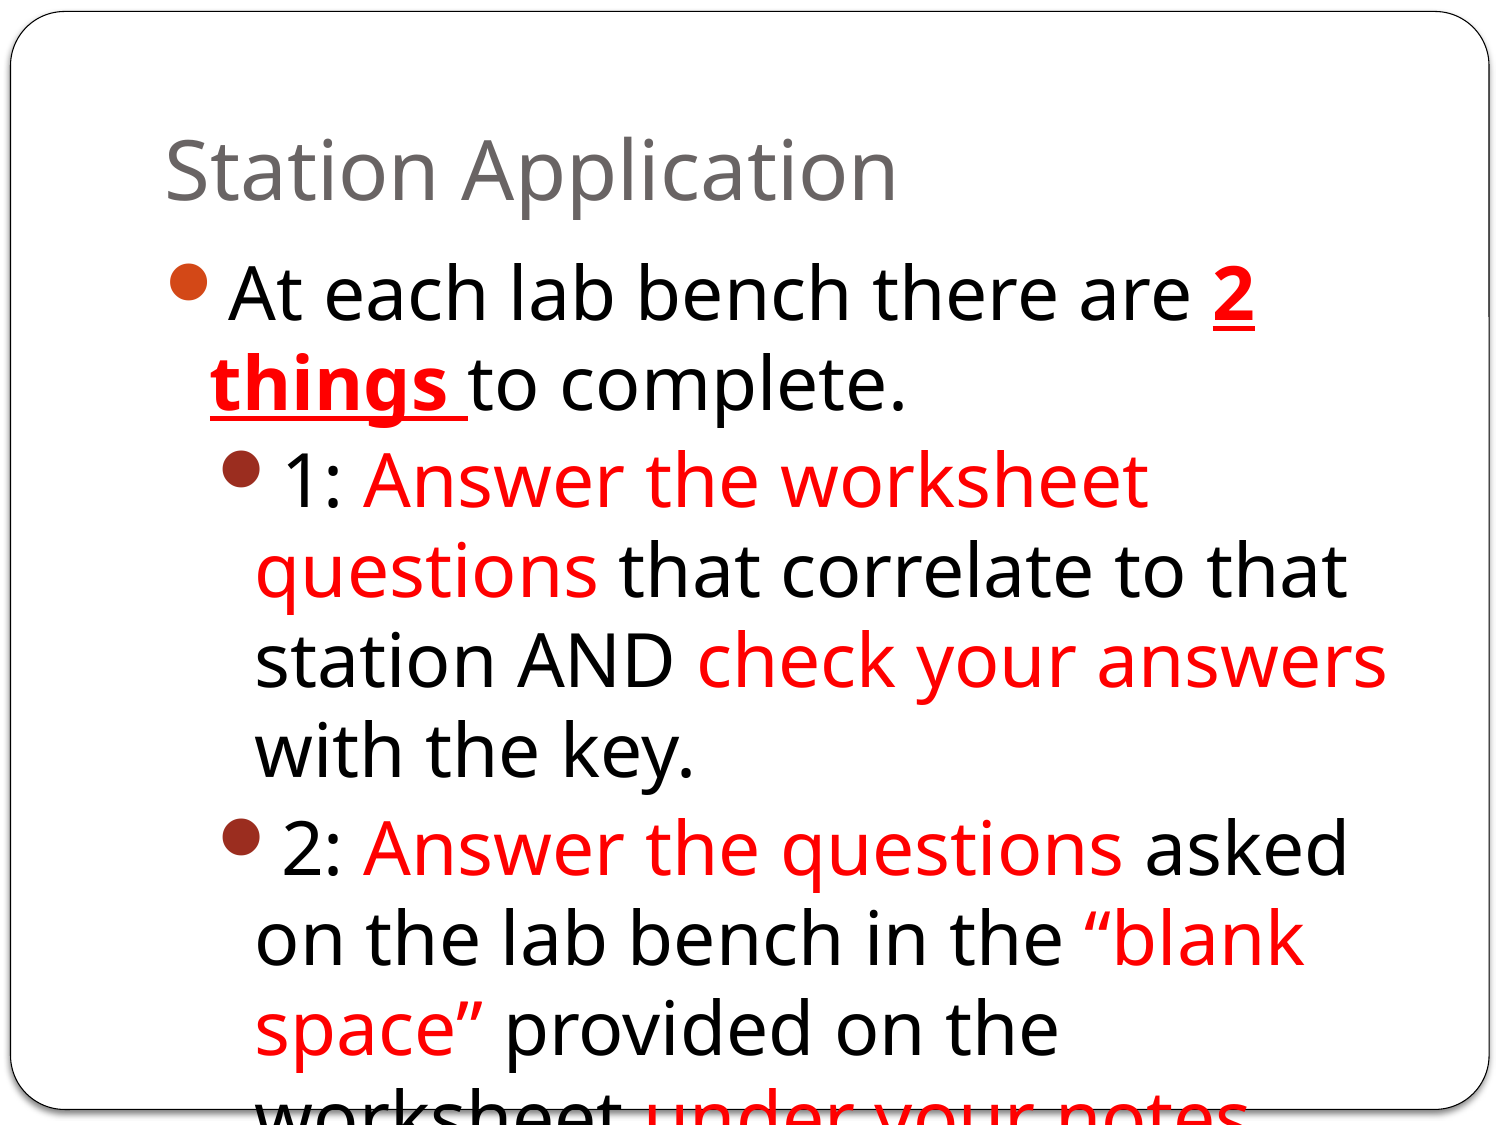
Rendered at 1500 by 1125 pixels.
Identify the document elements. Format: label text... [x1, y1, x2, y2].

title Station Application [150, 45, 1425, 233]
list At each lab bench there are 2 things to complete. 1: Answer the worksheet questions that correlate to that station AND check your answers with the key. 2: Answer the questions asked on the lab bench in the “blank space” provided on the worksheet under your notes. [150, 237, 1425, 988]
